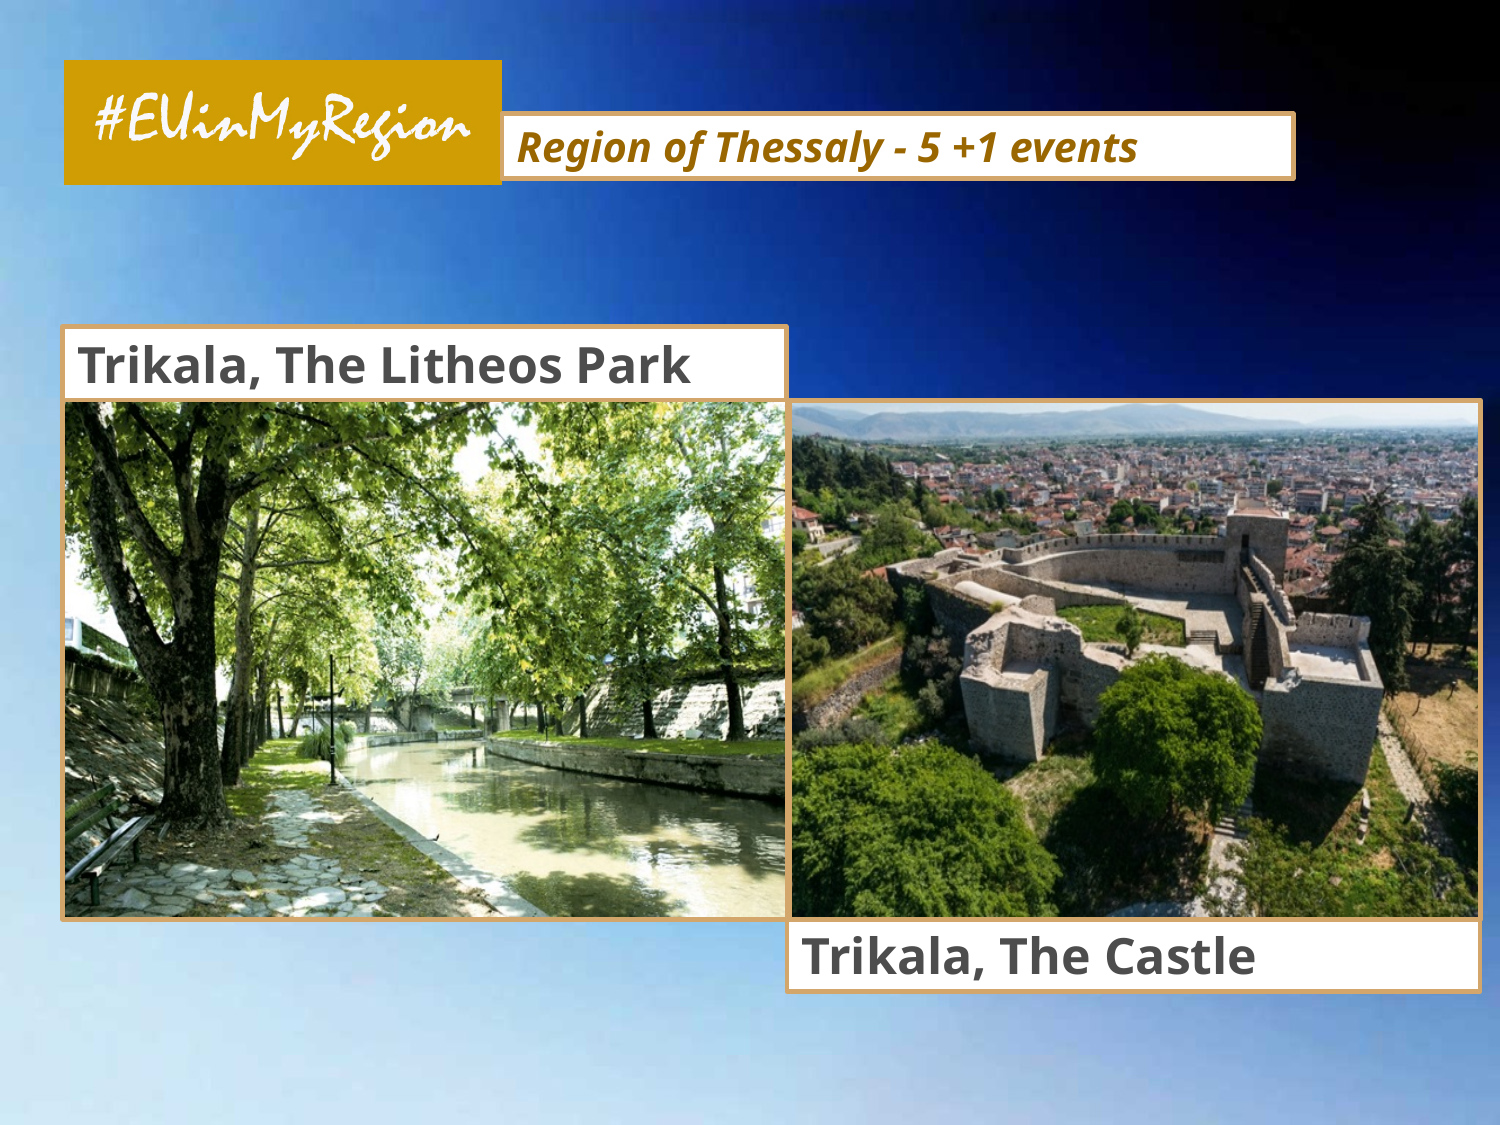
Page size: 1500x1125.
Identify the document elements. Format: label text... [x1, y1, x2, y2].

text_box Trikala, The Litheos Park [60, 324, 788, 398]
text_box Region of Thessaly - 5 +1 events [507, 112, 1295, 181]
text_box Trikala, The Castle [785, 922, 1482, 994]
picture [0, 0, 1500, 1125]
